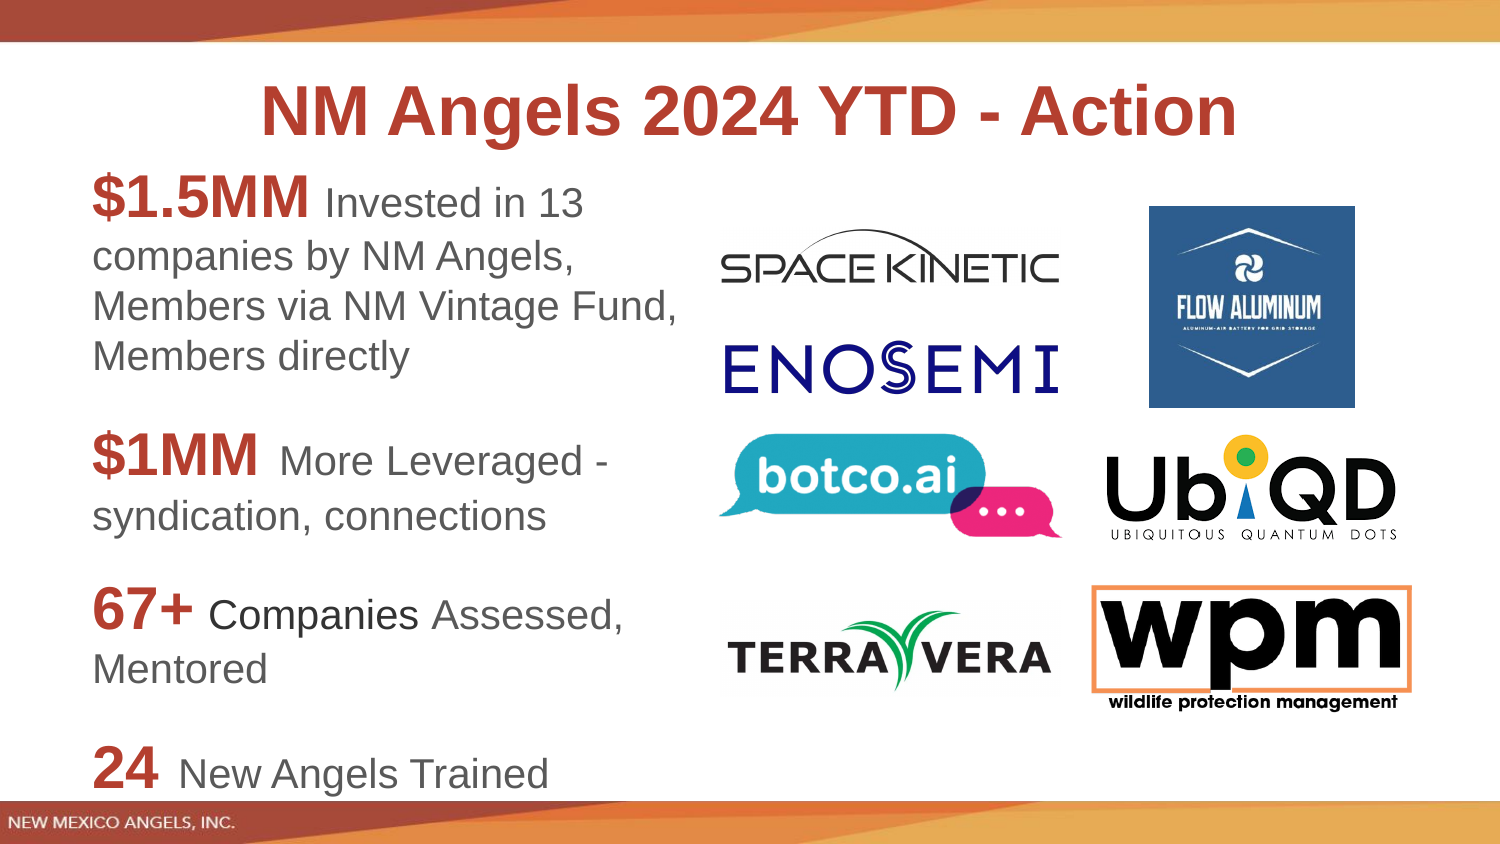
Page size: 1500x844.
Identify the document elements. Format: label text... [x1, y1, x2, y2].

text_box NM Angels 2024 YTD - Action [0, 58, 1500, 166]
text_box $1.5MM Invested in 13 companies by NM Angels, Members via NM Vintage Fund, Members directly $1MM More Leveraged - syndication, connections 67+ Companies Assessed, Mentored 24 New Angels Trained [80, 151, 756, 808]
picture [0, 0, 1500, 45]
picture [717, 433, 1063, 539]
picture [719, 227, 1061, 286]
picture [1095, 426, 1409, 545]
picture [719, 600, 1061, 697]
picture [0, 801, 1500, 844]
picture [1149, 206, 1355, 408]
picture [1091, 583, 1413, 714]
picture [717, 338, 1063, 398]
